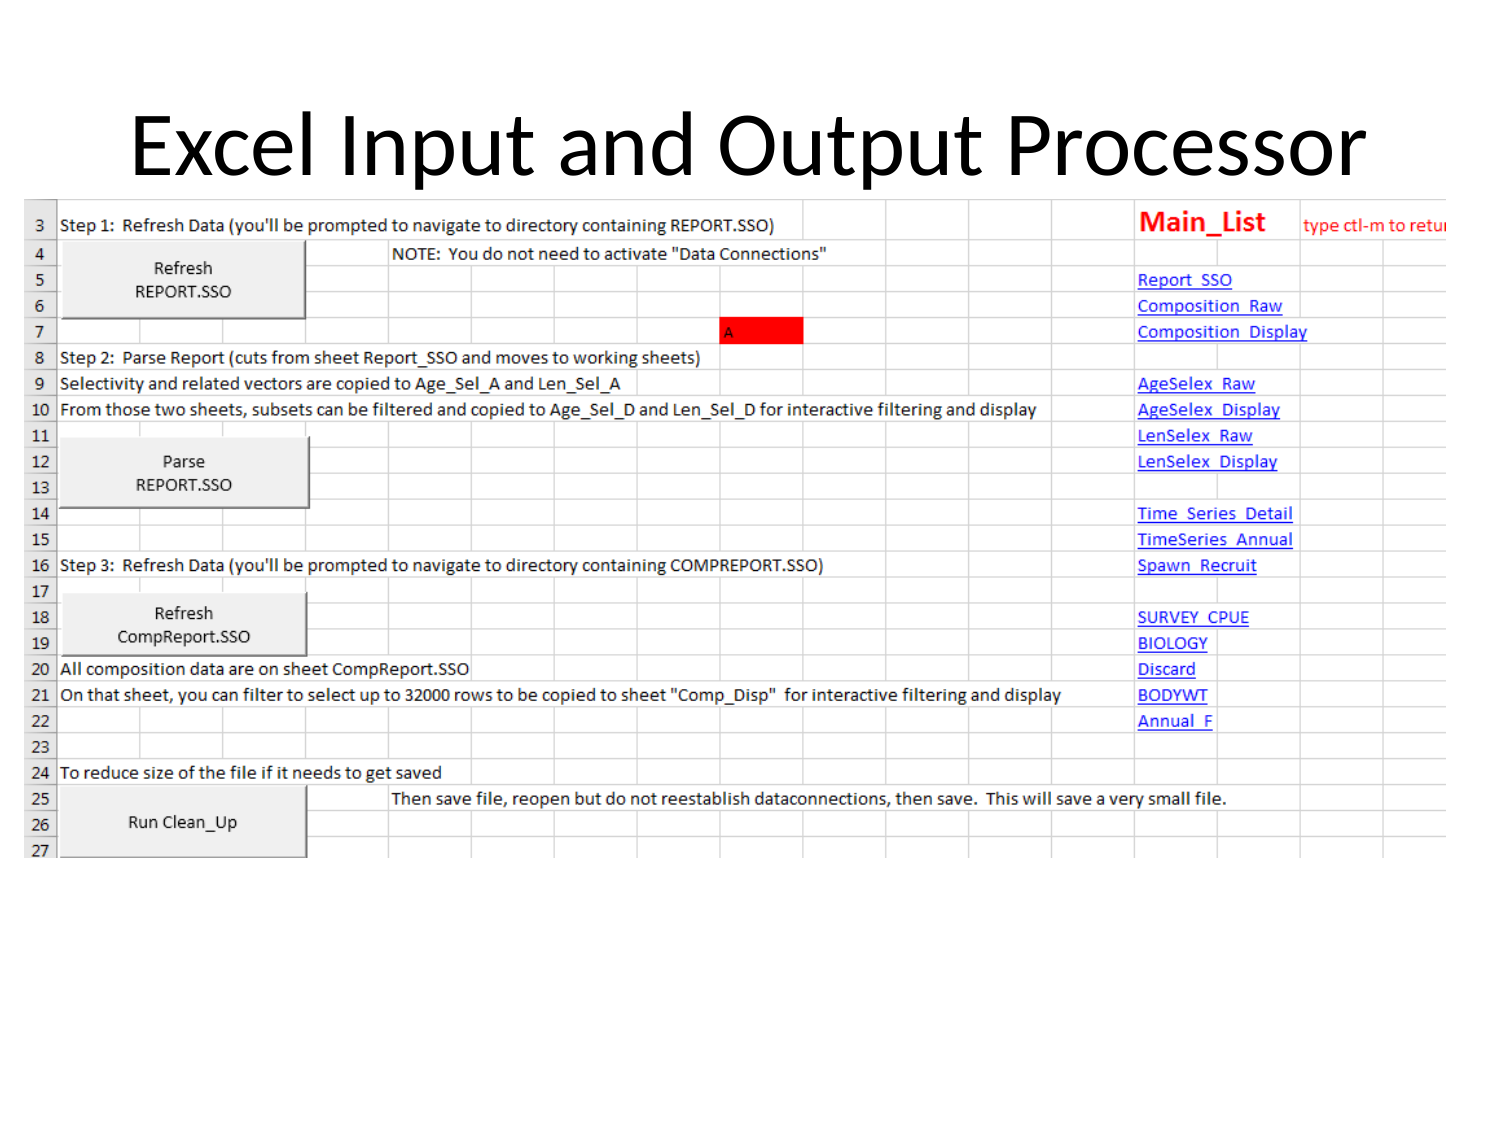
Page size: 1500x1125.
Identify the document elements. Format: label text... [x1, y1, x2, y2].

picture [24, 199, 1446, 858]
title Excel Input and Output Processor [75, 45, 1425, 198]
